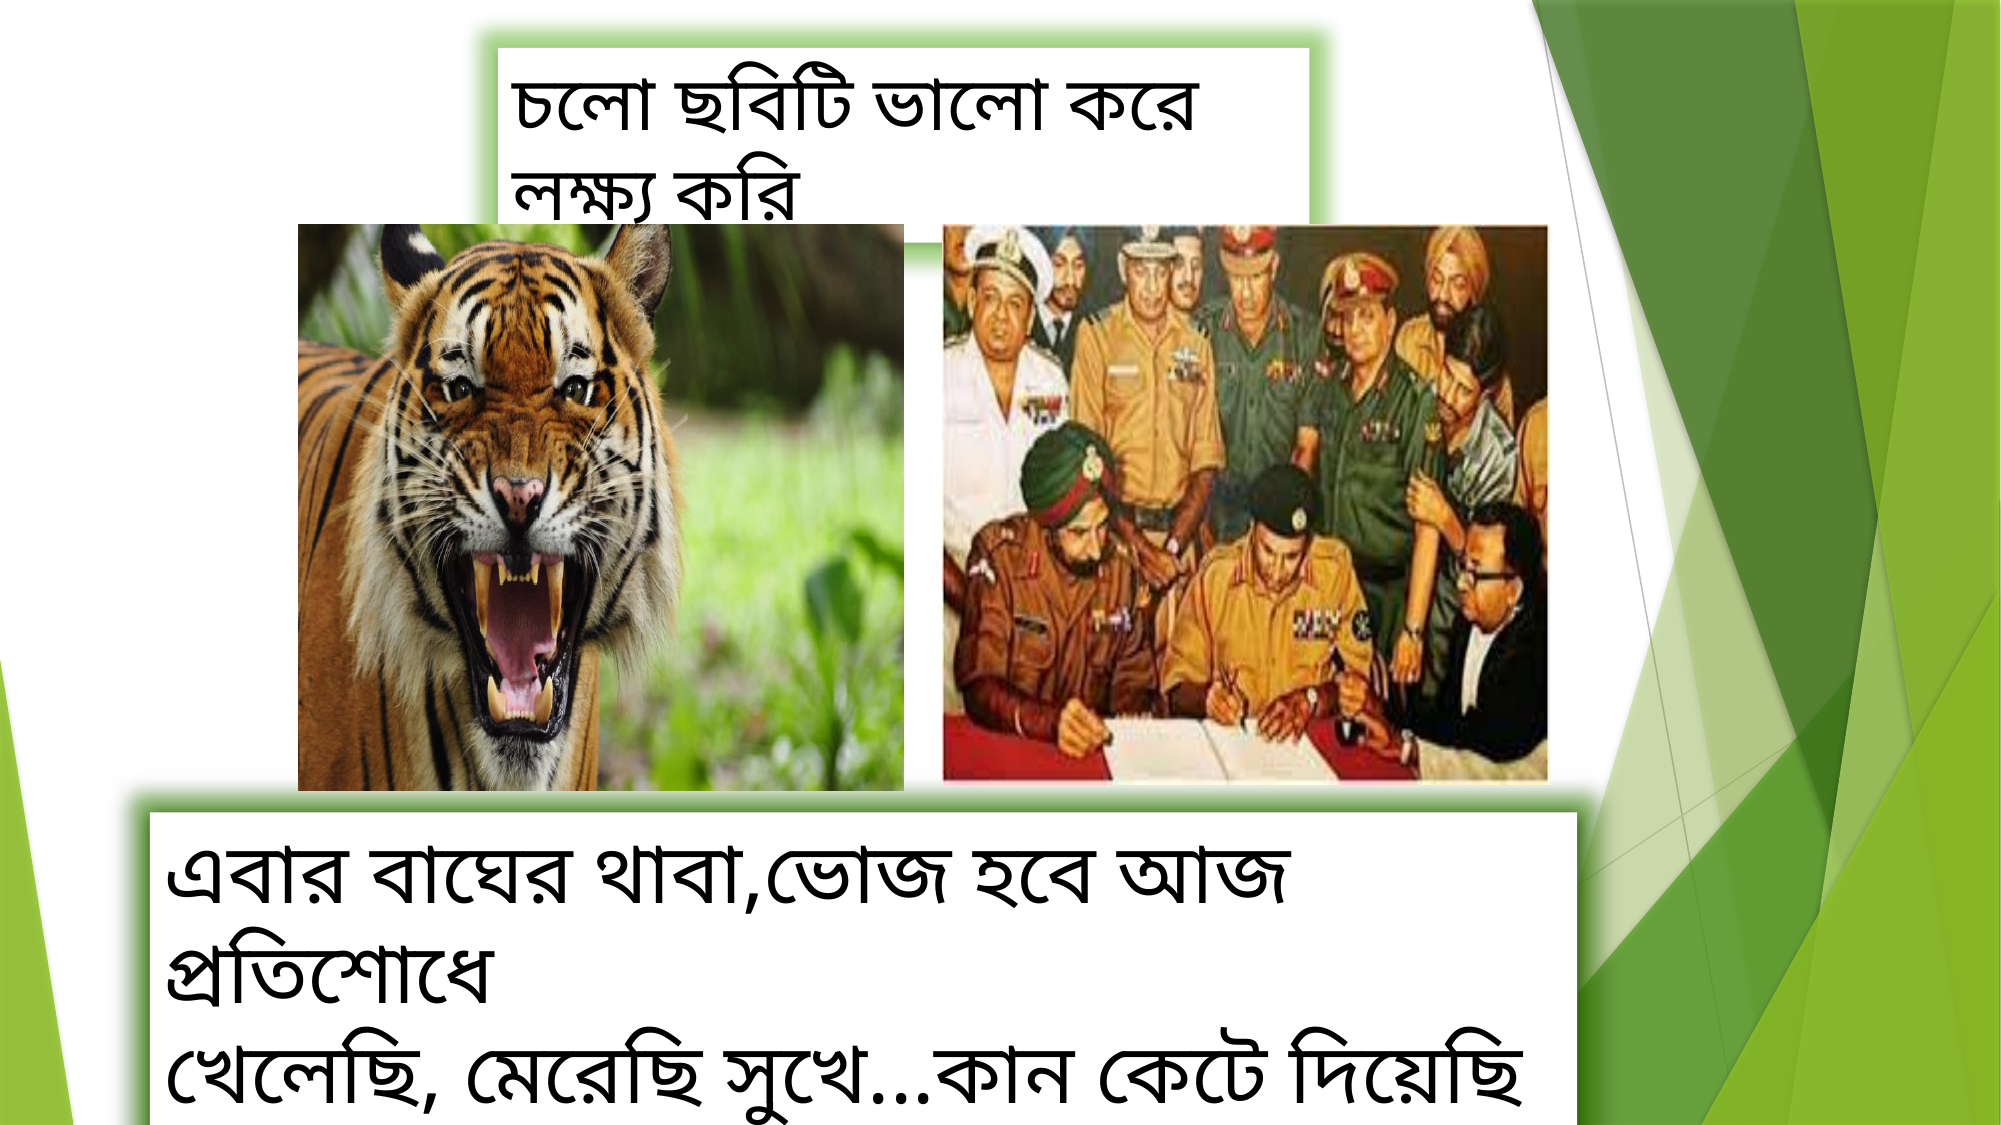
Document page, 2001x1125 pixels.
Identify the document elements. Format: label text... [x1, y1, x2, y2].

text_box এবার বাঘের থাবা,ভোজ হবে আজ প্রতিশোধে খেলেছি, মেরেছি সুখে...কান কেটে দিয়েছি তোদের। [148, 811, 1579, 1125]
picture [942, 223, 1550, 786]
text_box চলো ছবিটি ভালো করে লক্ষ্য করি [496, 46, 1311, 244]
picture [298, 223, 904, 791]
